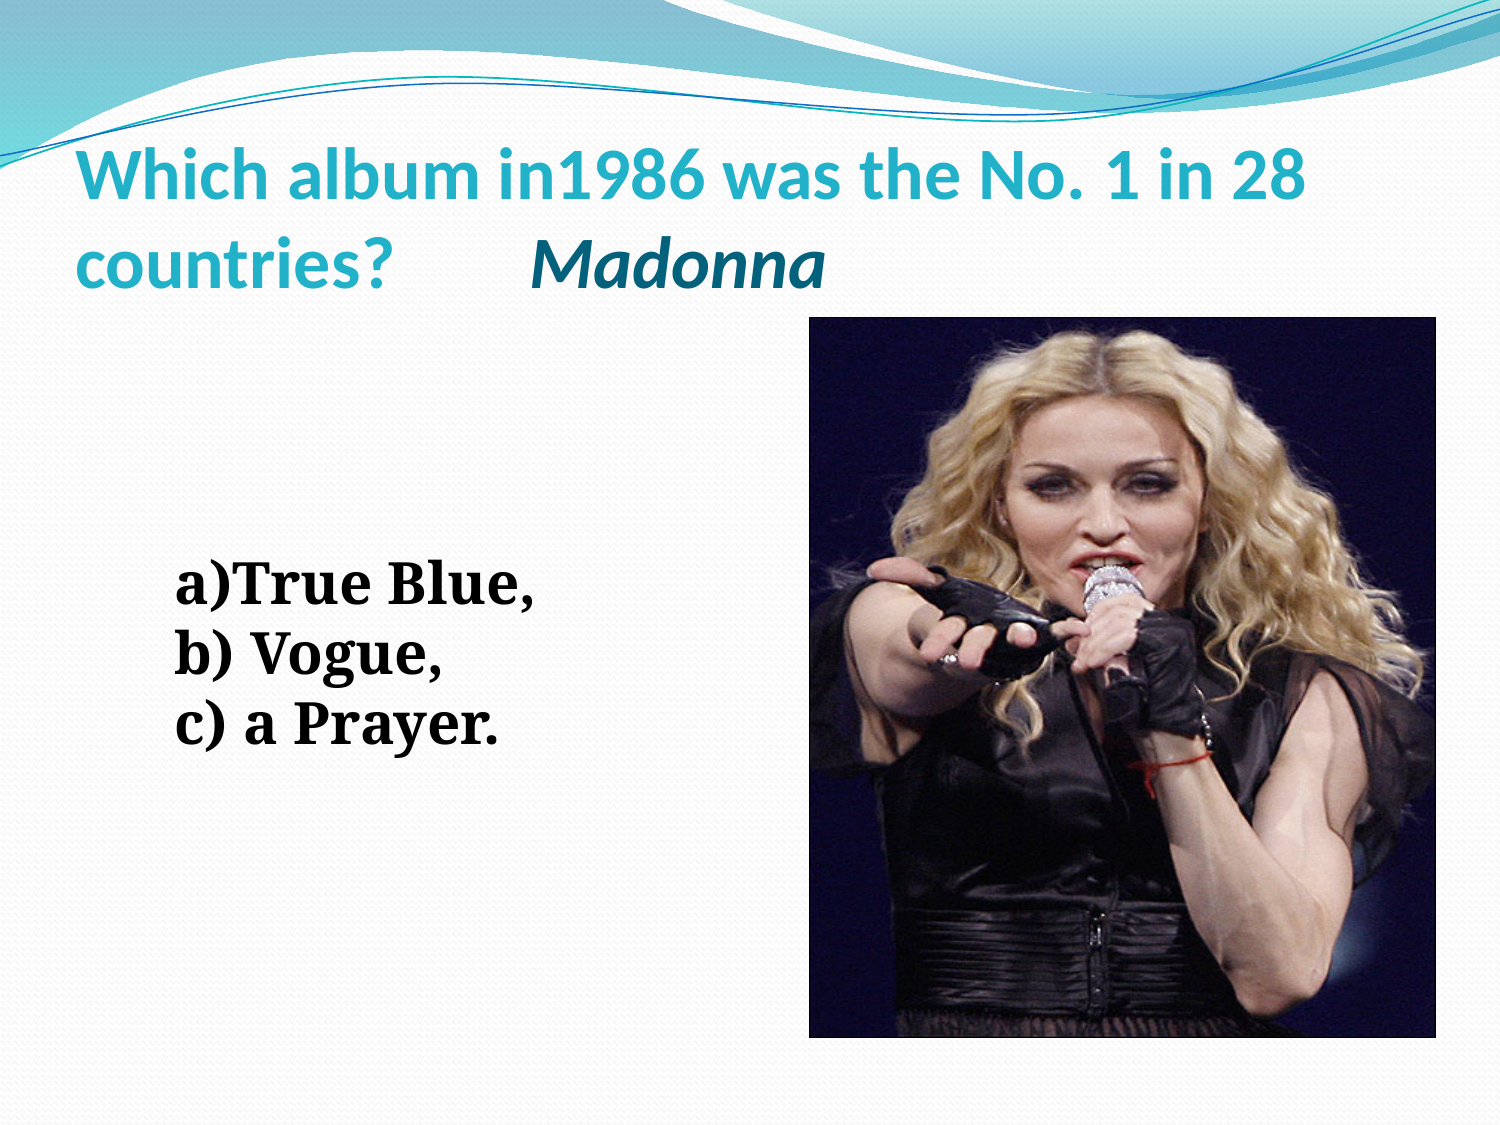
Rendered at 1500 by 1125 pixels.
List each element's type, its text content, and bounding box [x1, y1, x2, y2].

text_box a)True Blue, b) Vogue, c) a Prayer. [159, 538, 774, 834]
title Which album in1986 was the No. 1 in 28 countries? Madonna [75, 115, 1425, 303]
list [808, 317, 1436, 1038]
